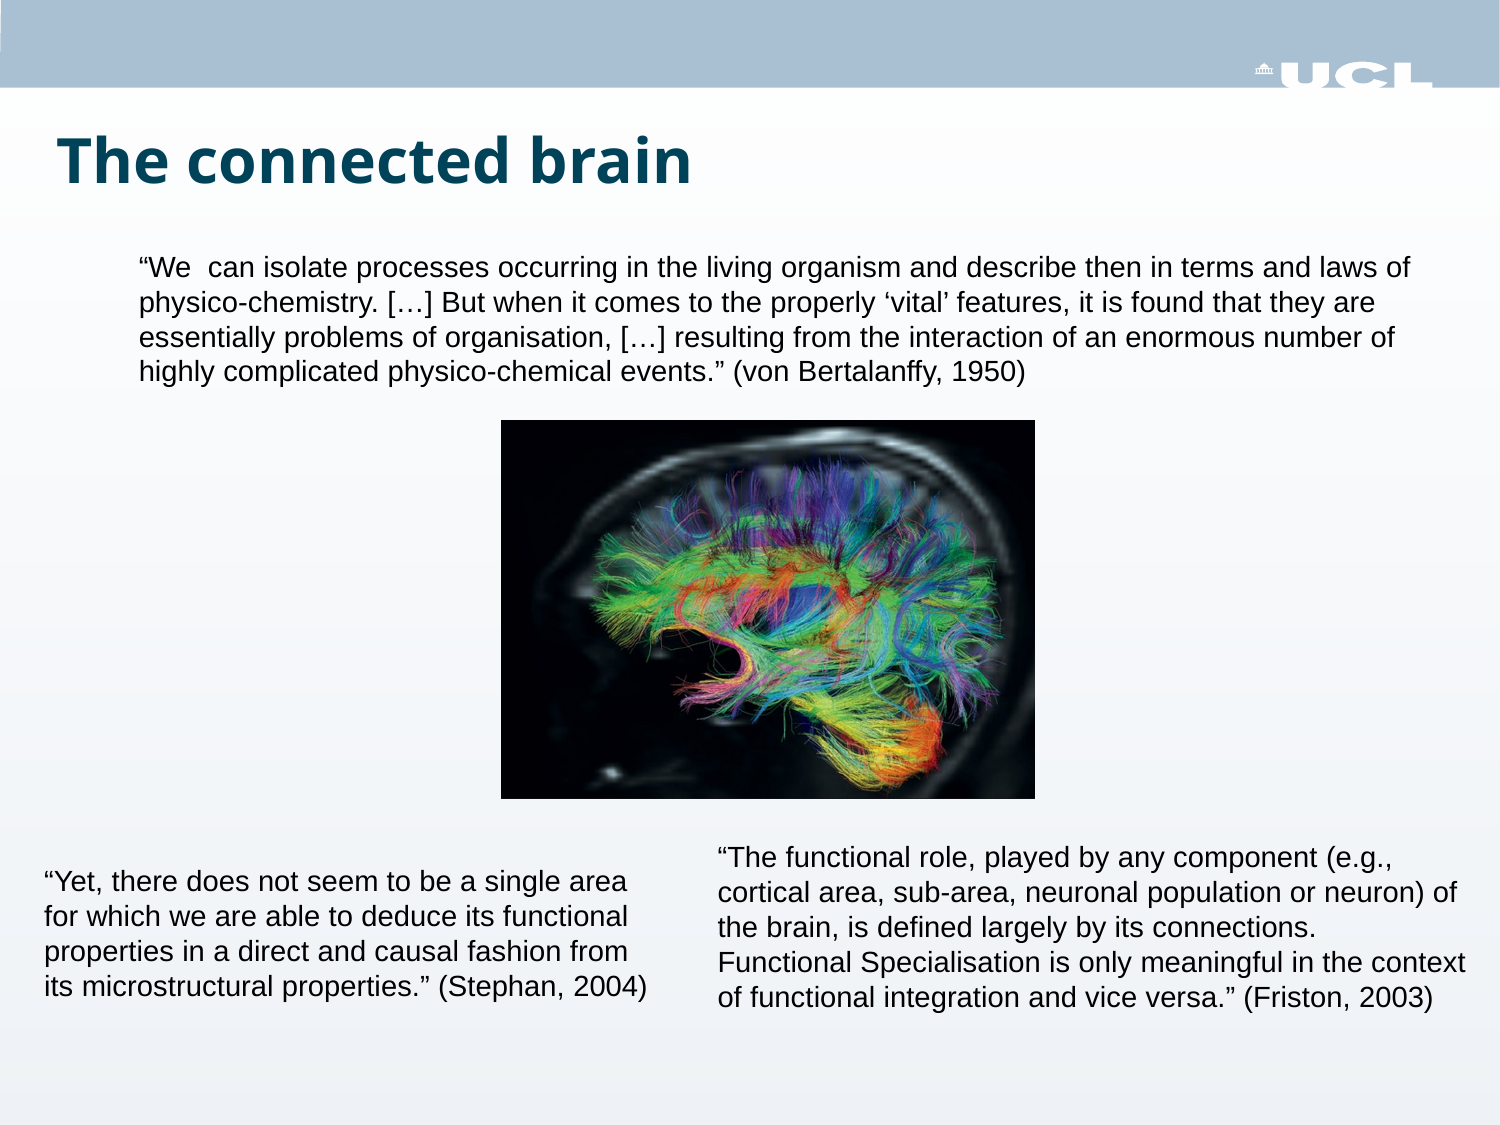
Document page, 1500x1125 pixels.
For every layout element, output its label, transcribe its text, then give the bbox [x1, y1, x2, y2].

title The connected brain [41, 113, 1434, 327]
text_box “The functional role, played by any component (e.g., cortical area, sub-area, neuronal population or neuron) of the brain, is defined largely by its connections. Functional Specialisation is only meaningful in the context of functional integration and vice versa.” (Friston, 2003) [702, 831, 1500, 1021]
text_box “We can isolate processes occurring in the living organism and describe then in terms and laws of physico-chemistry. […] But when it comes to the properly ‘vital’ features, it is found that they are essentially problems of organisation, […] resulting from the interaction of an enormous number of highly complicated physico-chemical events.” (von Bertalanffy, 1950) [123, 240, 1435, 396]
text_box “Yet, there does not seem to be a single area for which we are able to deduce its functional properties in a direct and causal fashion from its microstructural properties.” (Stephan, 2004) [29, 854, 668, 1010]
picture [501, 419, 1035, 799]
